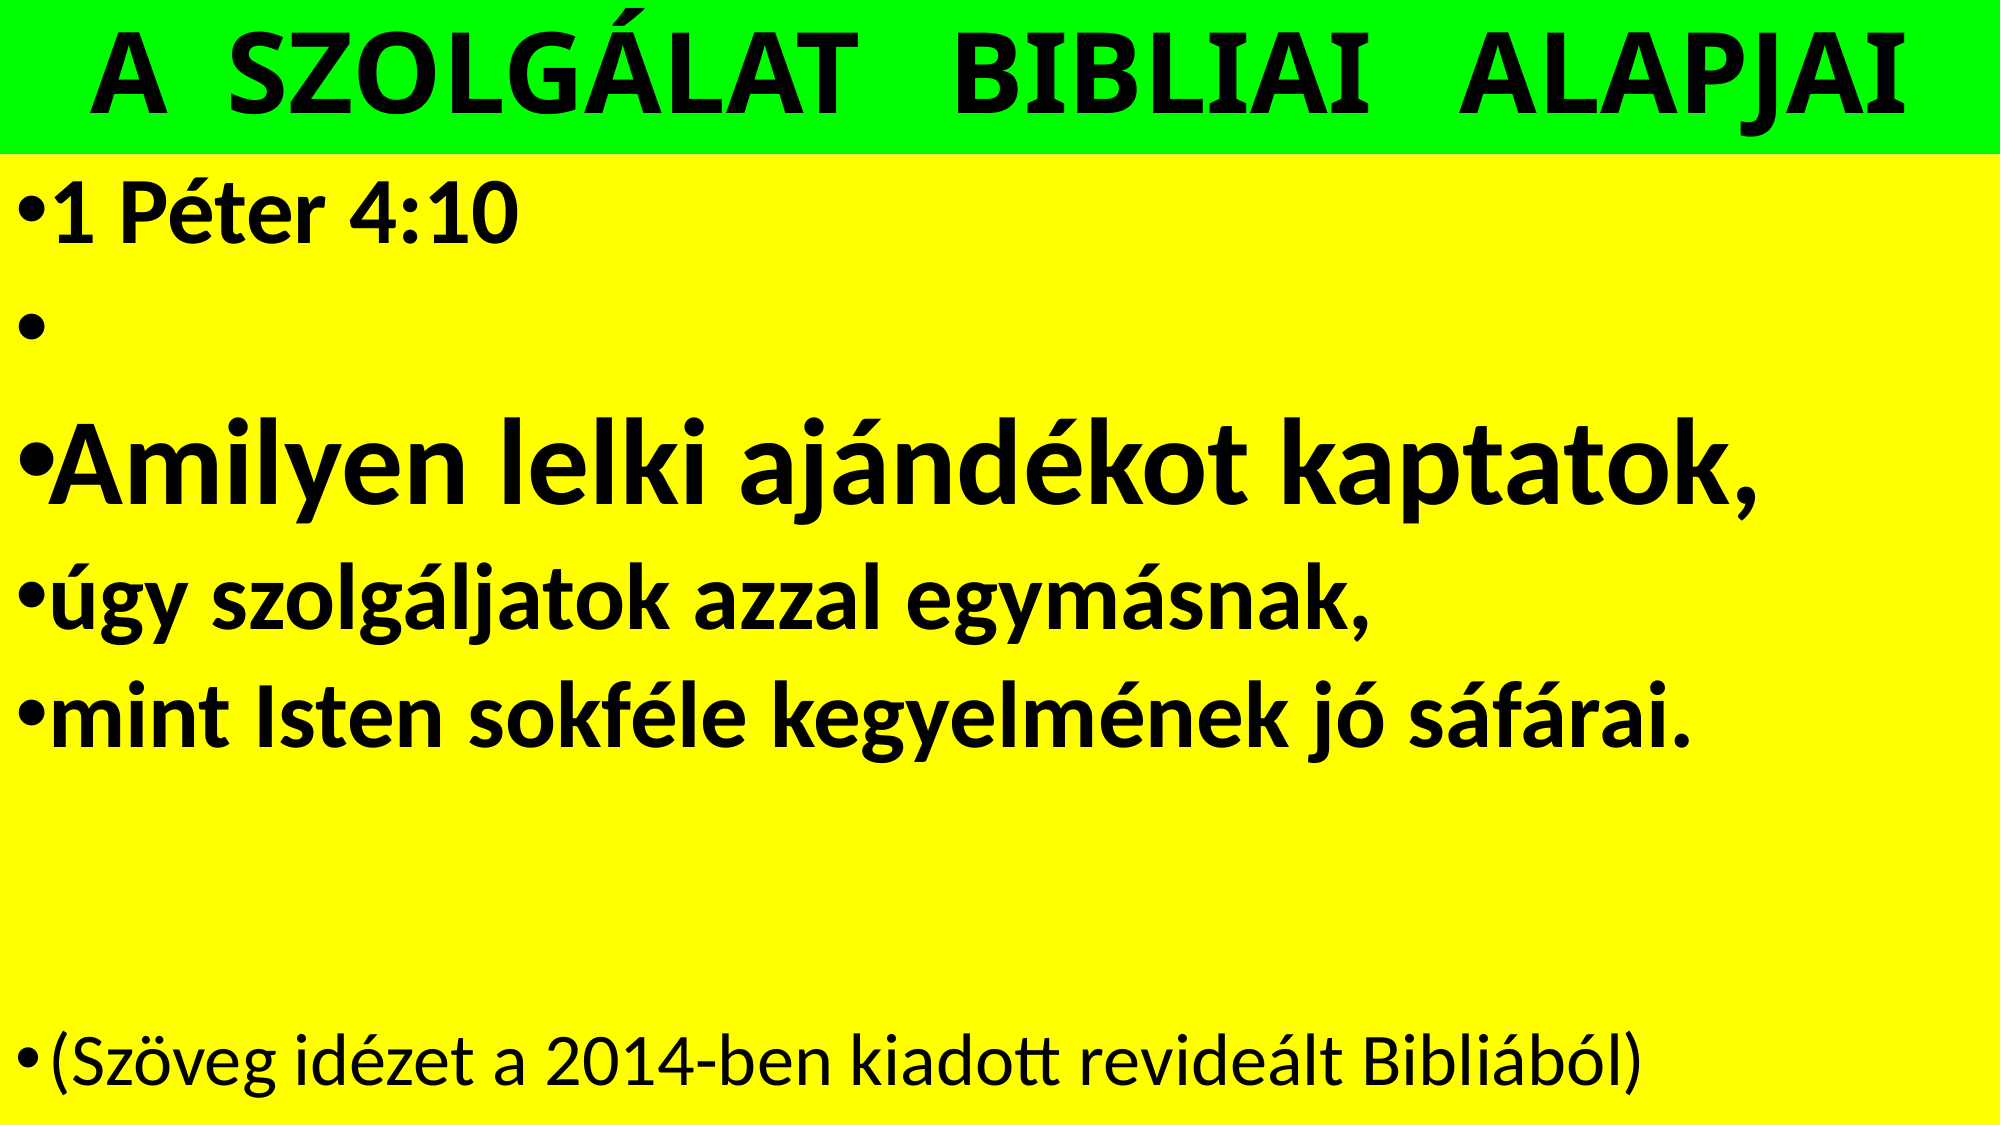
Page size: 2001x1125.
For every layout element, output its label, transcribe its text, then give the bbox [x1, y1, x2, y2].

title A SZOLGÁLAT BIBLIAI ALAPJAI [0, 0, 2000, 154]
list 1 Péter 4:10 Amilyen lelki ajándékot kaptatok, úgy szolgáljatok azzal egymásnak, mint Isten sokféle kegyelmének jó sáfárai. (Szöveg idézet a 2014-ben kiadott revideált Bibliából) [0, 154, 2000, 1125]
